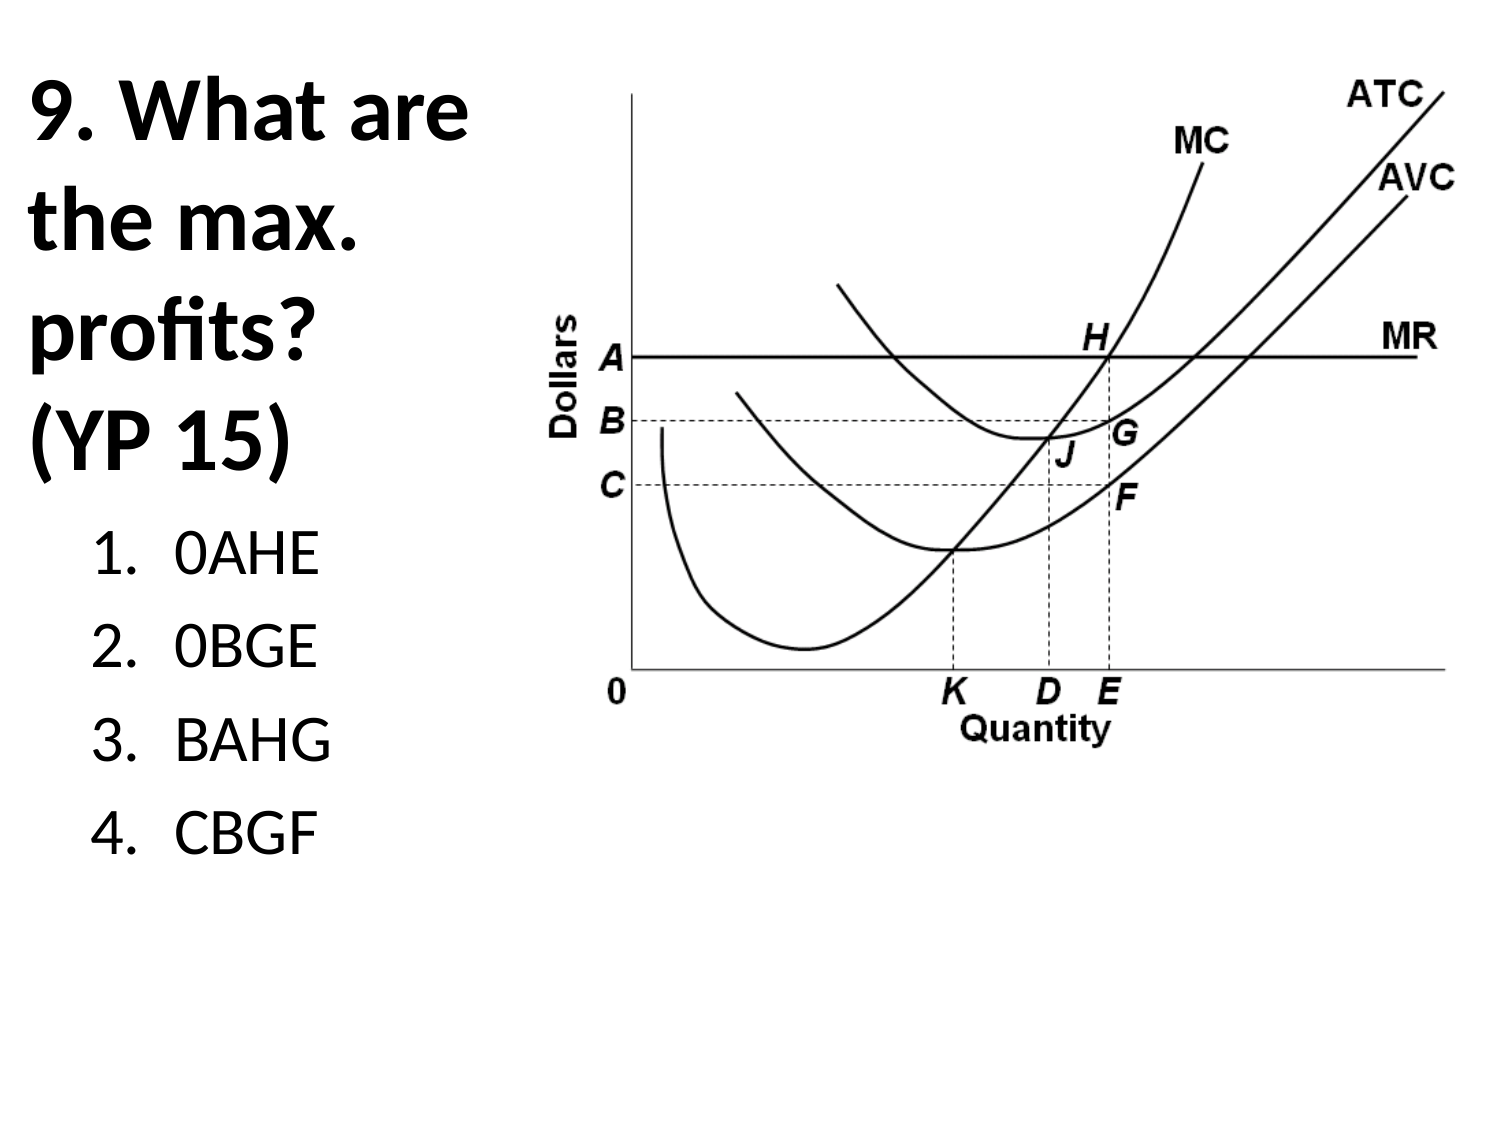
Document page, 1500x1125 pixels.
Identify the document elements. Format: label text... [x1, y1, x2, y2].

list 0AHE 0BGE BAHG CBGF [75, 500, 763, 1005]
title 9. What are the max. profits? (YP 15) [12, 0, 488, 538]
picture [540, 62, 1464, 751]
